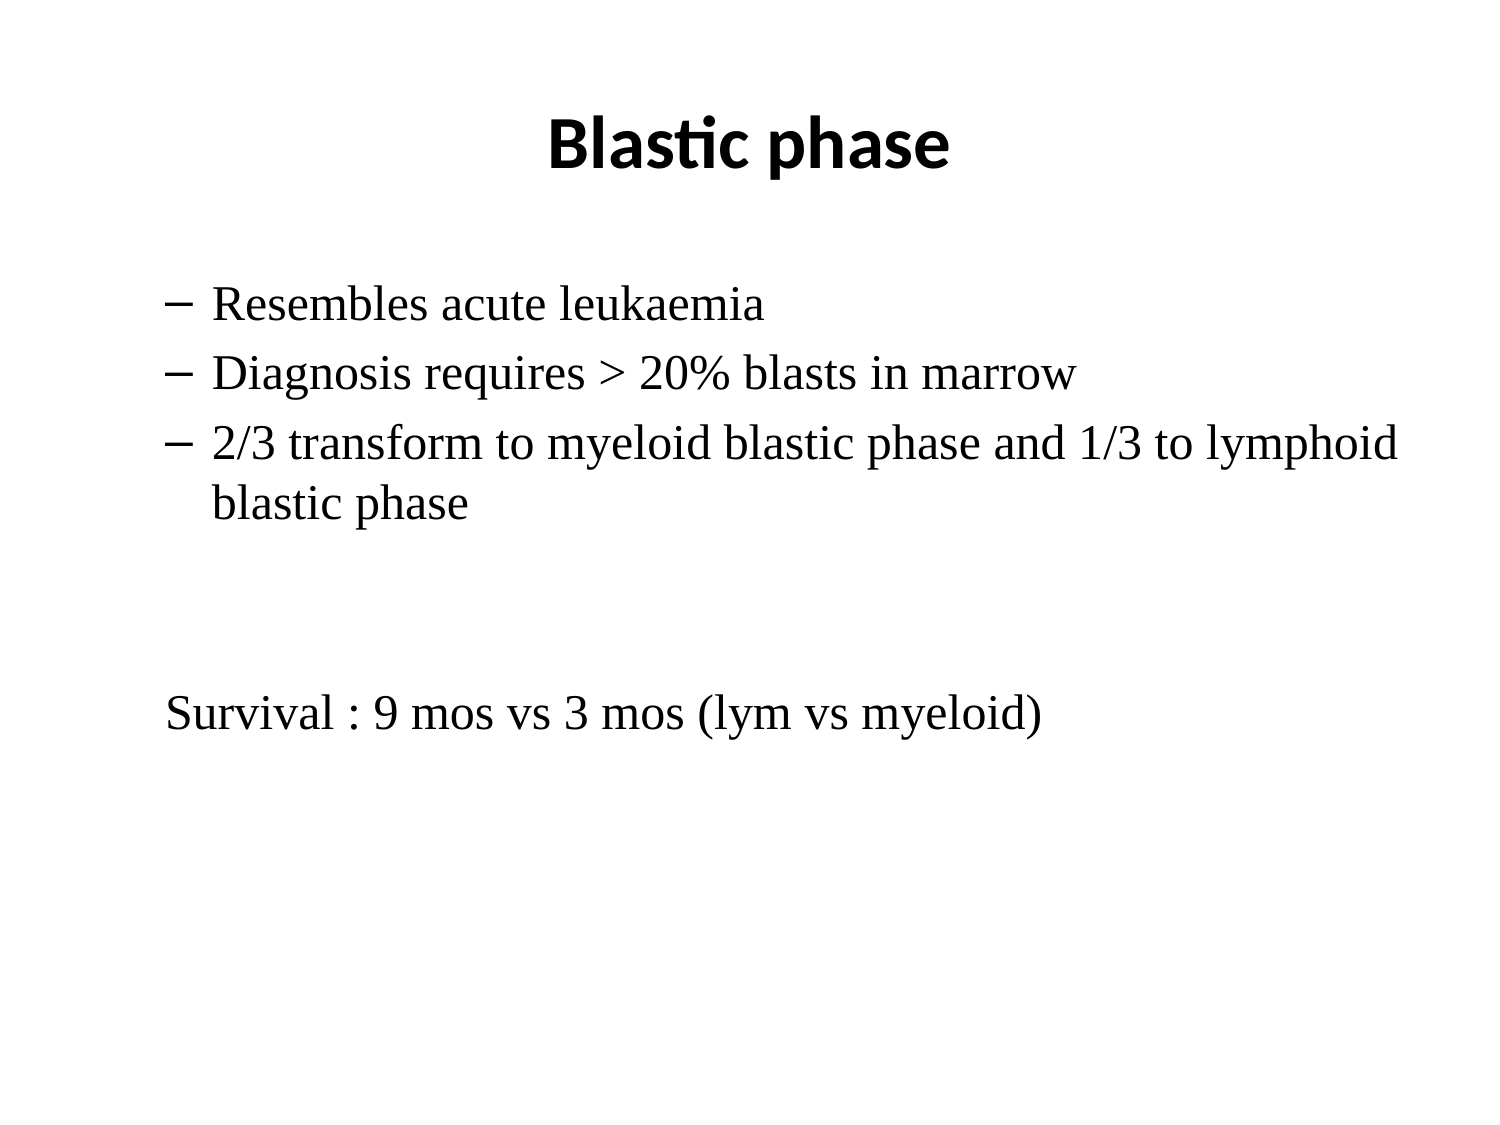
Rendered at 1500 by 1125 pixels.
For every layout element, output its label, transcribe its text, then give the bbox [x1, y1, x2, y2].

list Resembles acute leukaemia Diagnosis requires > 20% blasts in marrow 2/3 transform to myeloid blastic phase and 1/3 to lymphoid blastic phase Survival : 9 mos vs 3 mos (lym vs myeloid) [75, 262, 1425, 1005]
title Blastic phase [75, 45, 1425, 233]
